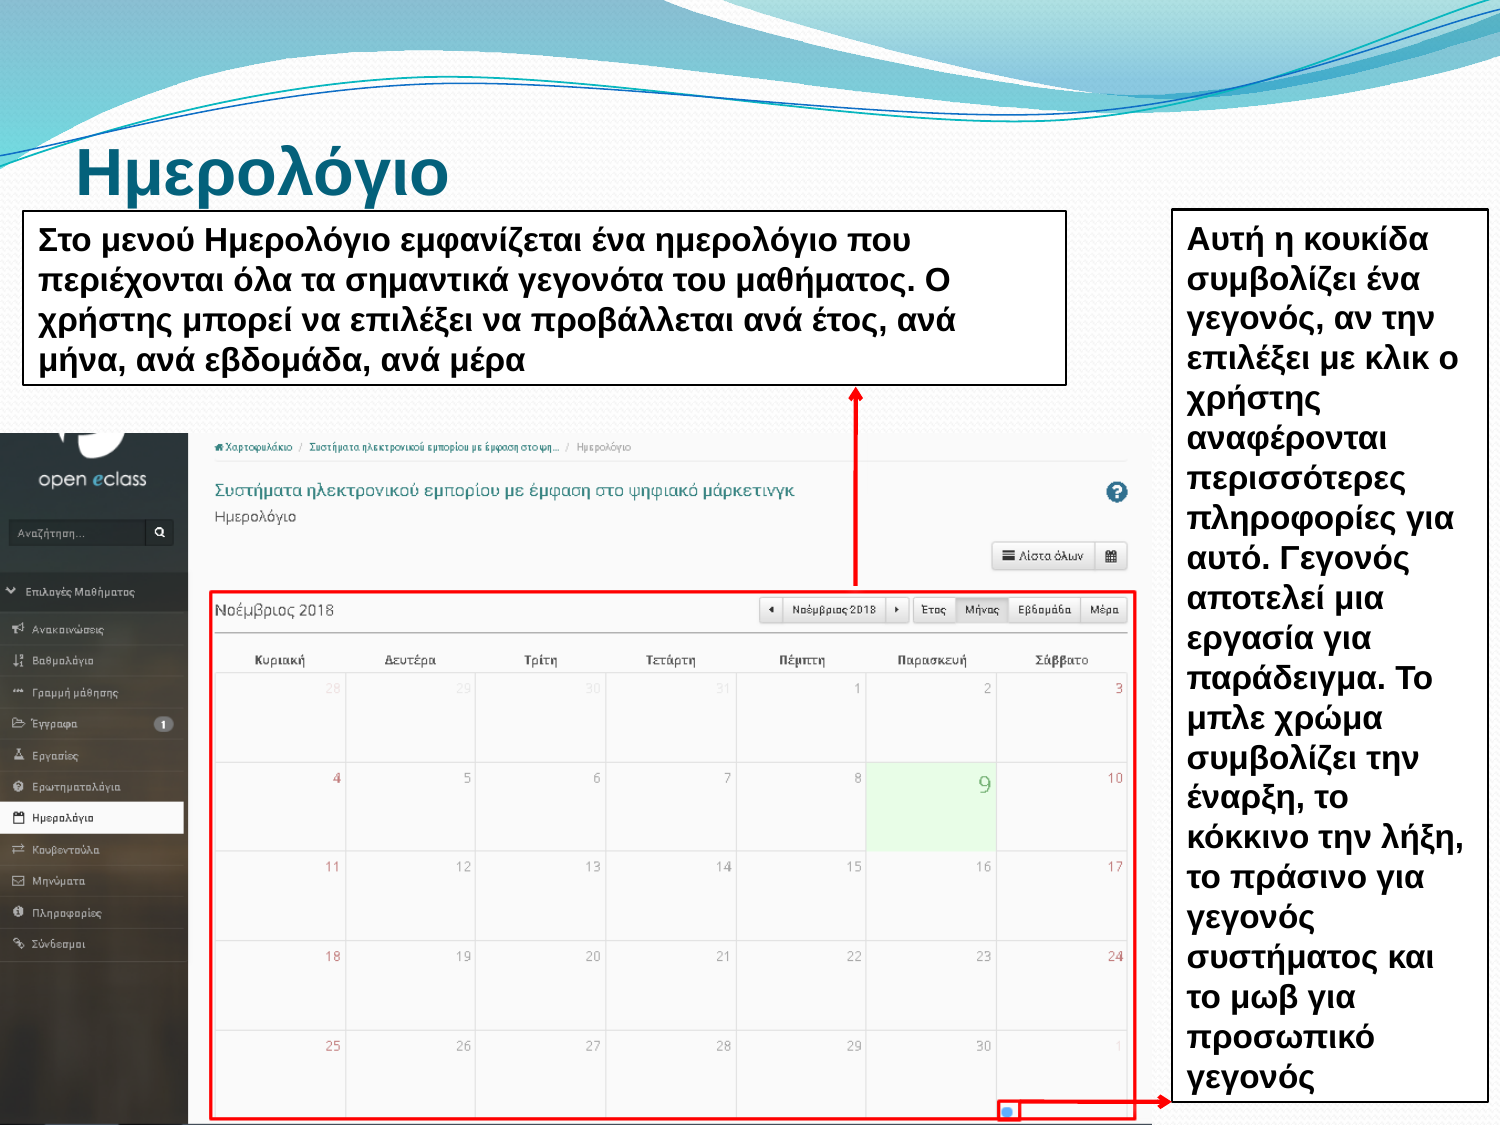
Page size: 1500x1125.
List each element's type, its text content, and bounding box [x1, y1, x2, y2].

title Ημερολόγιο [75, 105, 1425, 210]
text_box Στο μενού Ημερολόγιο εμφανίζεται ένα ημερολόγιο που περιέχονται όλα τα σημαντικά γεγονότα του μαθήματος. Ο χρήστης μπορεί να επιλέξει να προβάλλεται ανά έτος, ανά μήνα, ανά εβδομάδα, ανά μέρα [21, 209, 1068, 387]
text_box Αυτή η κουκίδα συμβολίζει ένα γεγονός, αν την επιλέξει με κλικ ο χρήστης αναφέρονται περισσότερες πληροφορίες για αυτό. Γεγονός αποτελεί μια εργασία για παράδειγμα. Το μπλε χρώμα συμβολίζει την έναρξη, το κόκκινο την λήξη, το πράσινο για γεγονός συστήματος και το μωβ για προσωπικό γεγονός [1170, 207, 1490, 1105]
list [0, 433, 1152, 1125]
